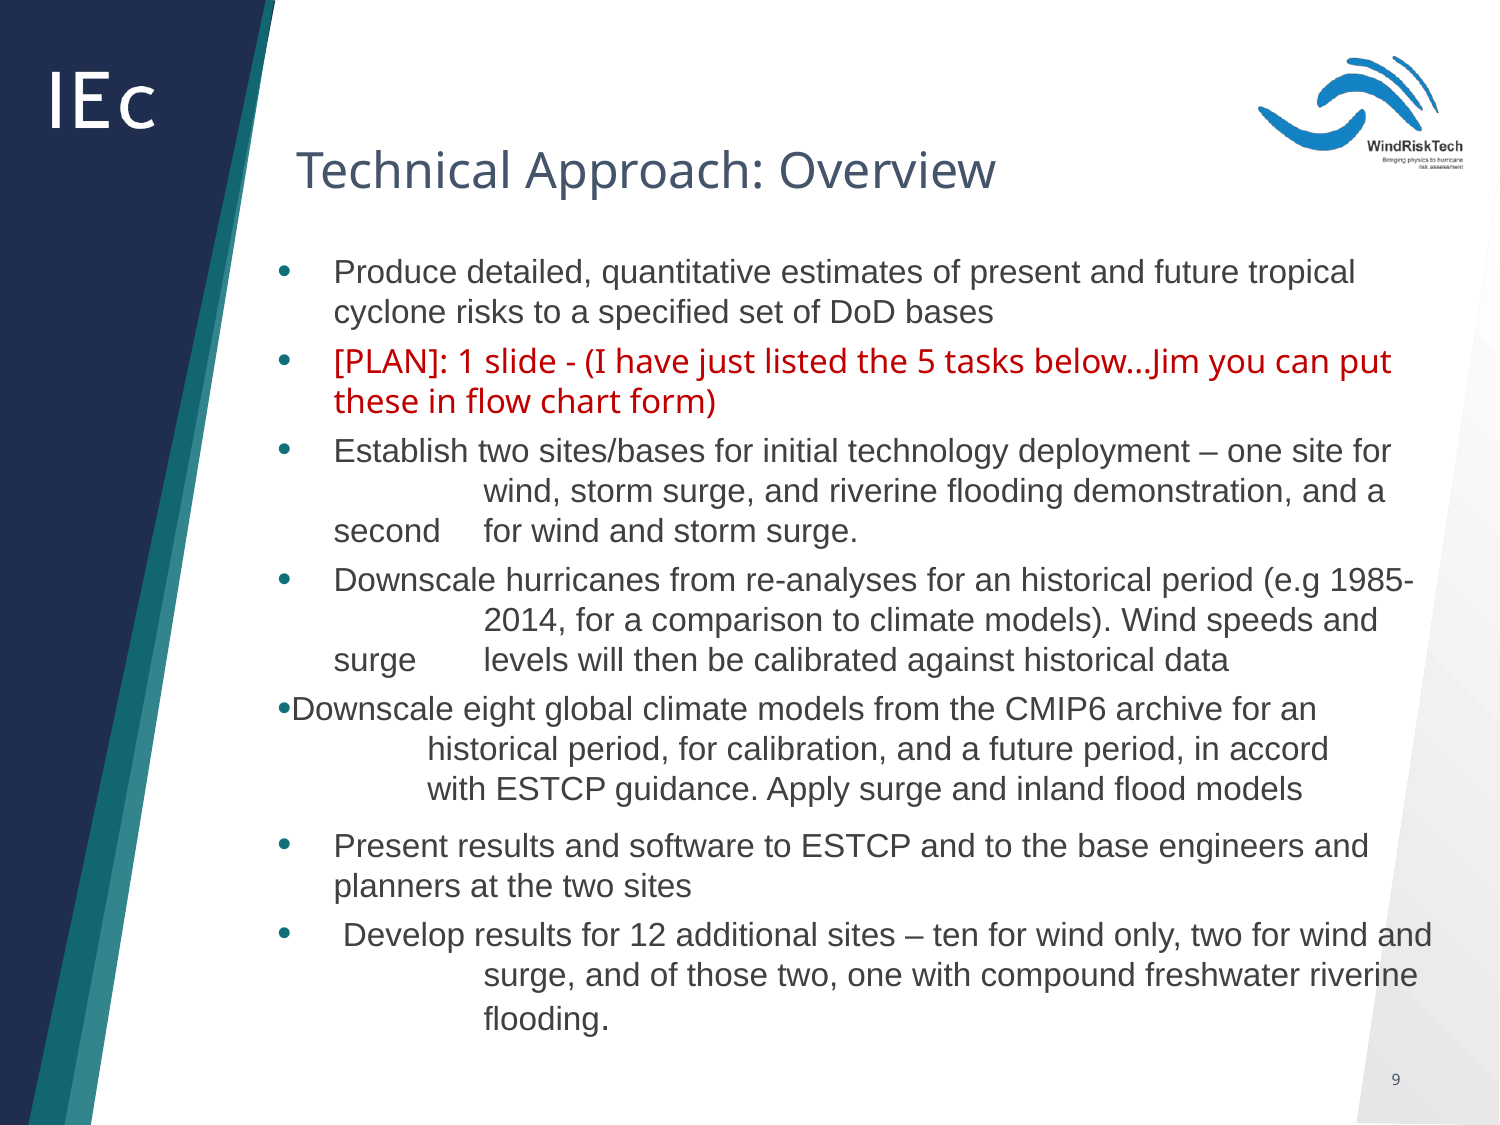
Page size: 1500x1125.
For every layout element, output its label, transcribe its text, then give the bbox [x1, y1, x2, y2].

slide_number 9 [1131, 1062, 1416, 1125]
list Produce detailed, quantitative estimates of present and future tropical cyclone risks to a specified set of DoD bases [PLAN]: 1 slide - (I have just listed the 5 tasks below…Jim you can put these in flow chart form) Establish two sites/bases for initial technology deployment – one site for wind, storm surge, and riverine flooding demonstration, and a second for wind and storm surge. Downscale hurricanes from re-analyses for an historical period (e.g 1985- 2014, for a comparison to climate models). Wind speeds and surge levels will then be calibrated against historical data Downscale eight global climate models from the CMIP6 archive for an historical period, for calibration, and a future period, in accord with ESTCP guidance. Apply surge and inland flood models Present results and software to ESTCP and to the base engineers and planners at the two sites Develop results for 12 additional sites – ten for wind only, two for wind and surge, and of those two, one with compound freshwater riverine flooding. [262, 243, 1480, 1045]
picture [1257, 56, 1463, 169]
picture [33, 49, 161, 142]
title Technical Approach: Overview [281, 62, 1416, 243]
